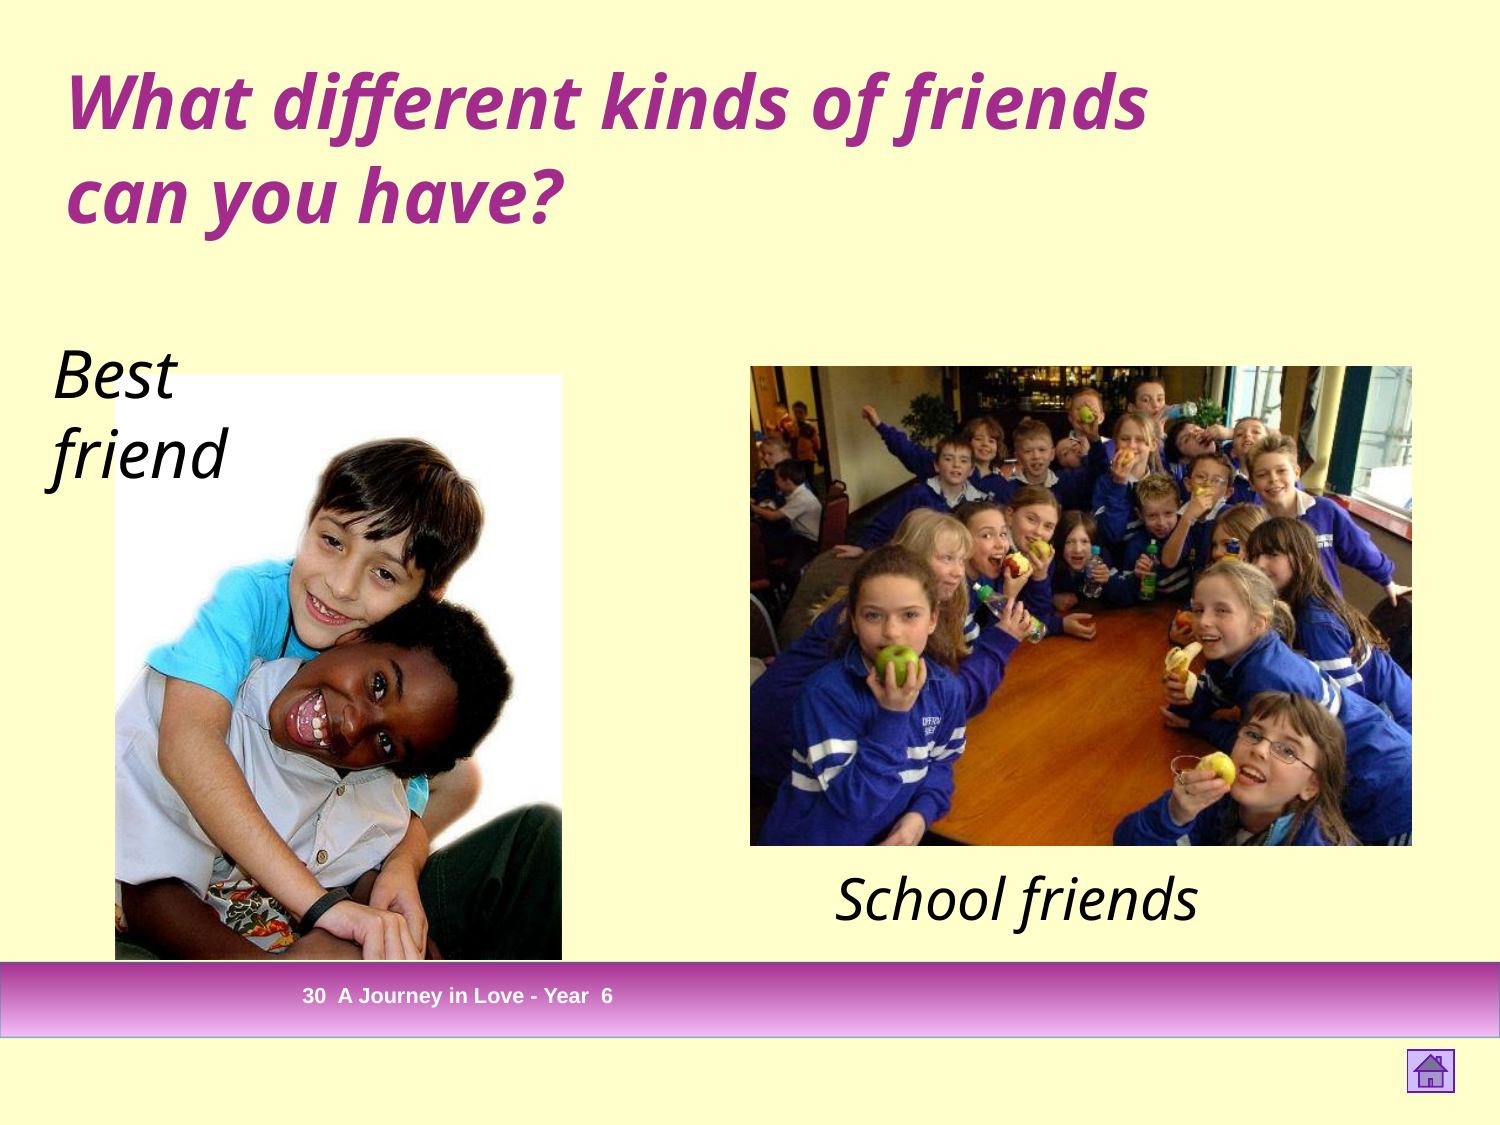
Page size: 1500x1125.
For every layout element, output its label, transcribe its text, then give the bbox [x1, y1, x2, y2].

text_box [0, 962, 1500, 1038]
text_box [1407, 1049, 1454, 1092]
text_box What different kinds of friends can you have? [49, 42, 1463, 216]
picture [749, 366, 1412, 847]
text_box Best friend [37, 323, 311, 499]
list School friends [820, 855, 1288, 960]
picture [115, 374, 562, 961]
